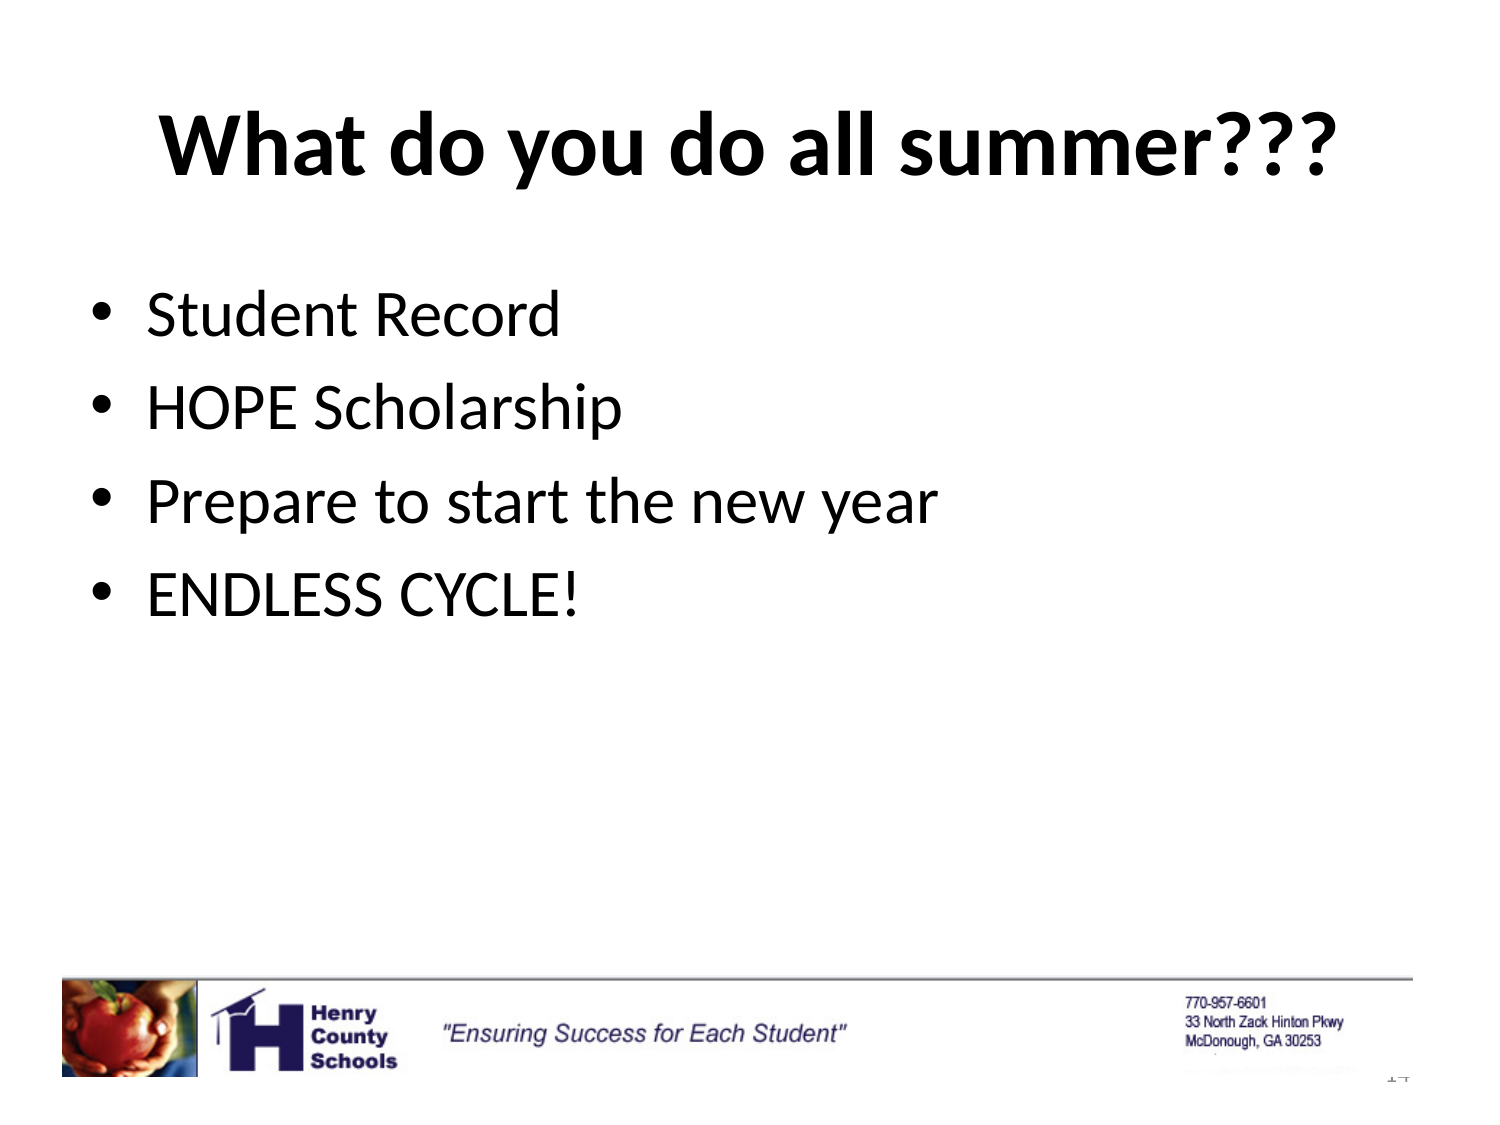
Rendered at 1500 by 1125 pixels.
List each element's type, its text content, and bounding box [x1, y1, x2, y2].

picture [62, 975, 1413, 1077]
slide_number 14 [1074, 1042, 1425, 1103]
list Student Record HOPE Scholarship Prepare to start the new year ENDLESS CYCLE! [75, 262, 1425, 1005]
title What do you do all summer??? [75, 45, 1425, 233]
